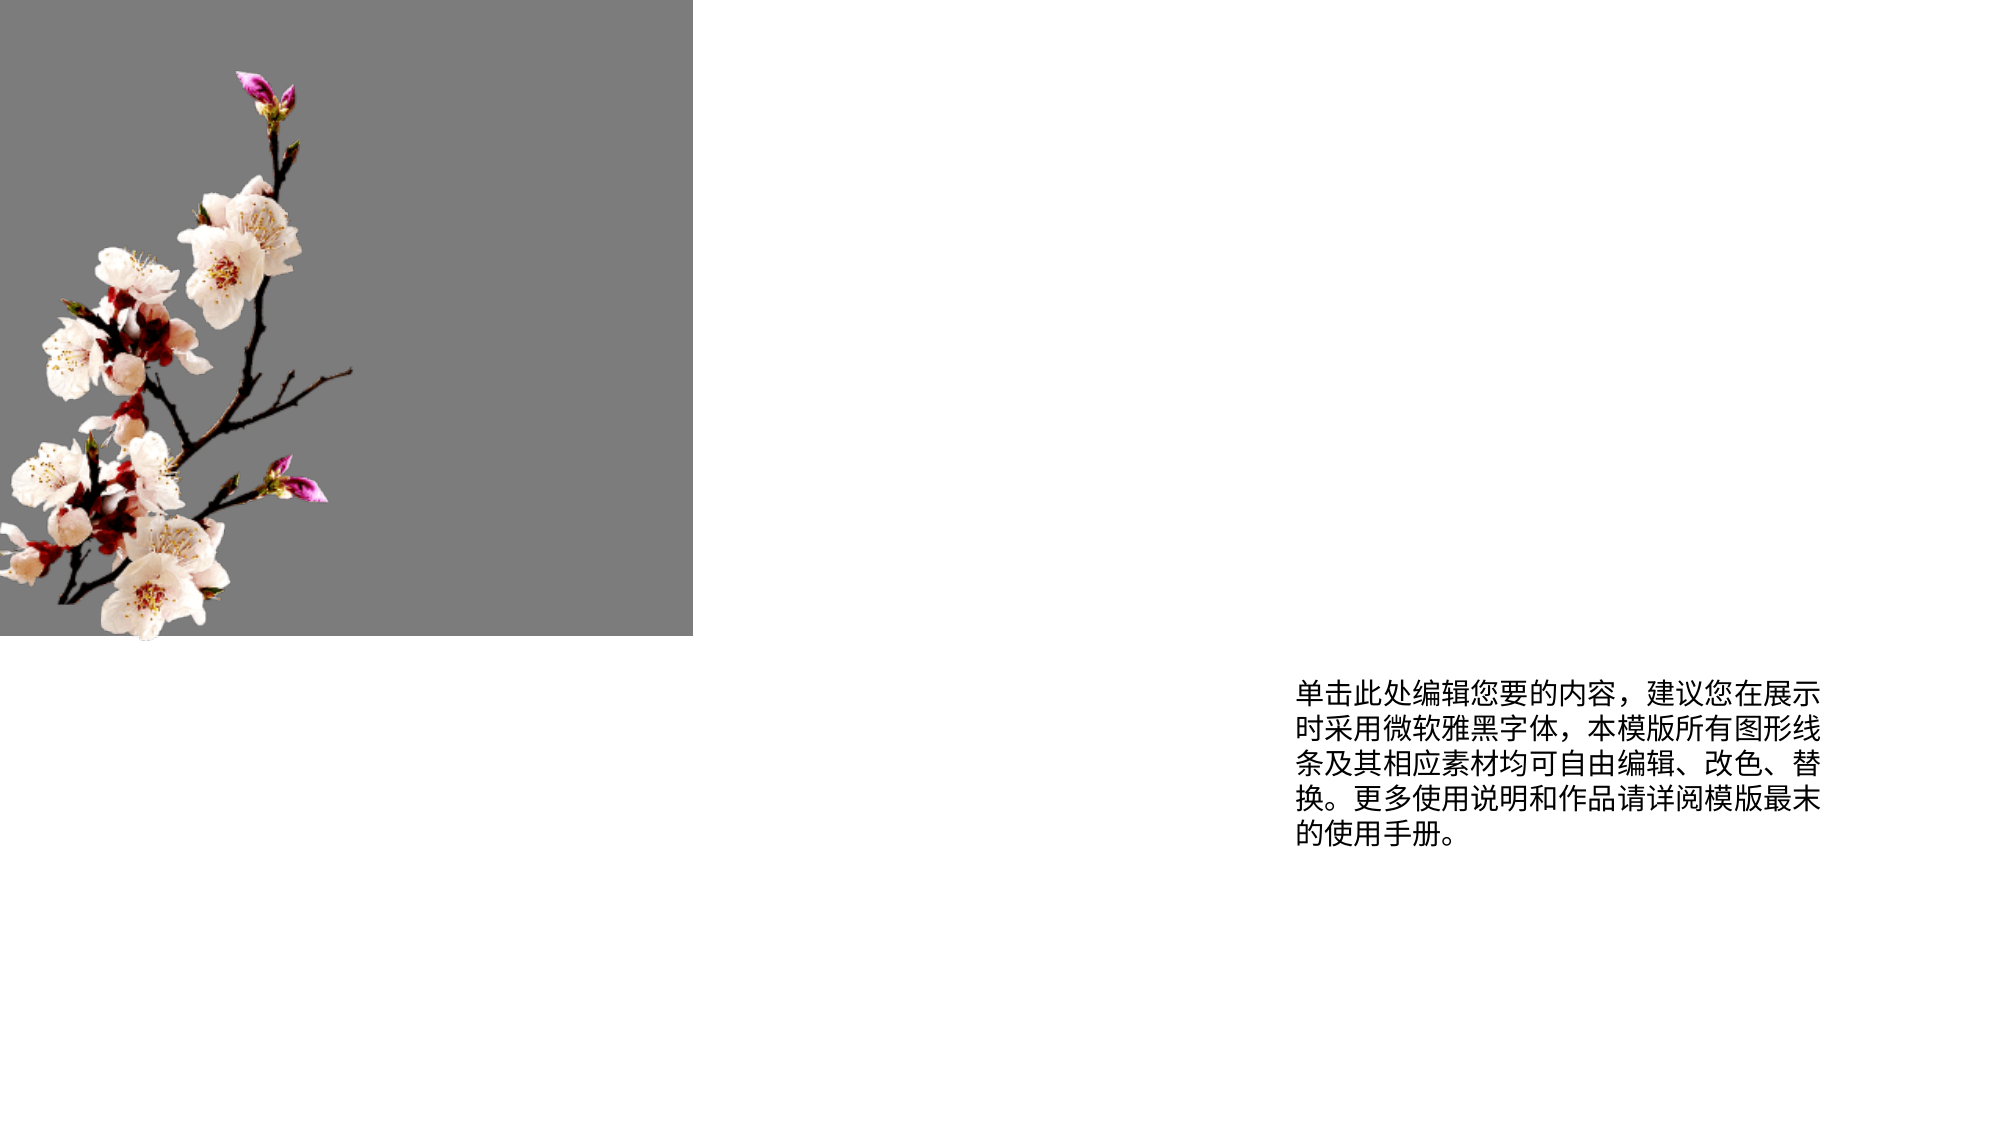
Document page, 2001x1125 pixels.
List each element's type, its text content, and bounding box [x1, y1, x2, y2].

picture [0, 13, 387, 713]
text_box [0, 0, 693, 636]
text_box 单击此处编辑您要的内容，建议您在展示时采用微软雅黑字体，本模版所有图形线条及其相应素材均可自由编辑、改色、替换。更多使用说明和作品请详阅模版最末的使用手册。 [1280, 667, 1861, 858]
